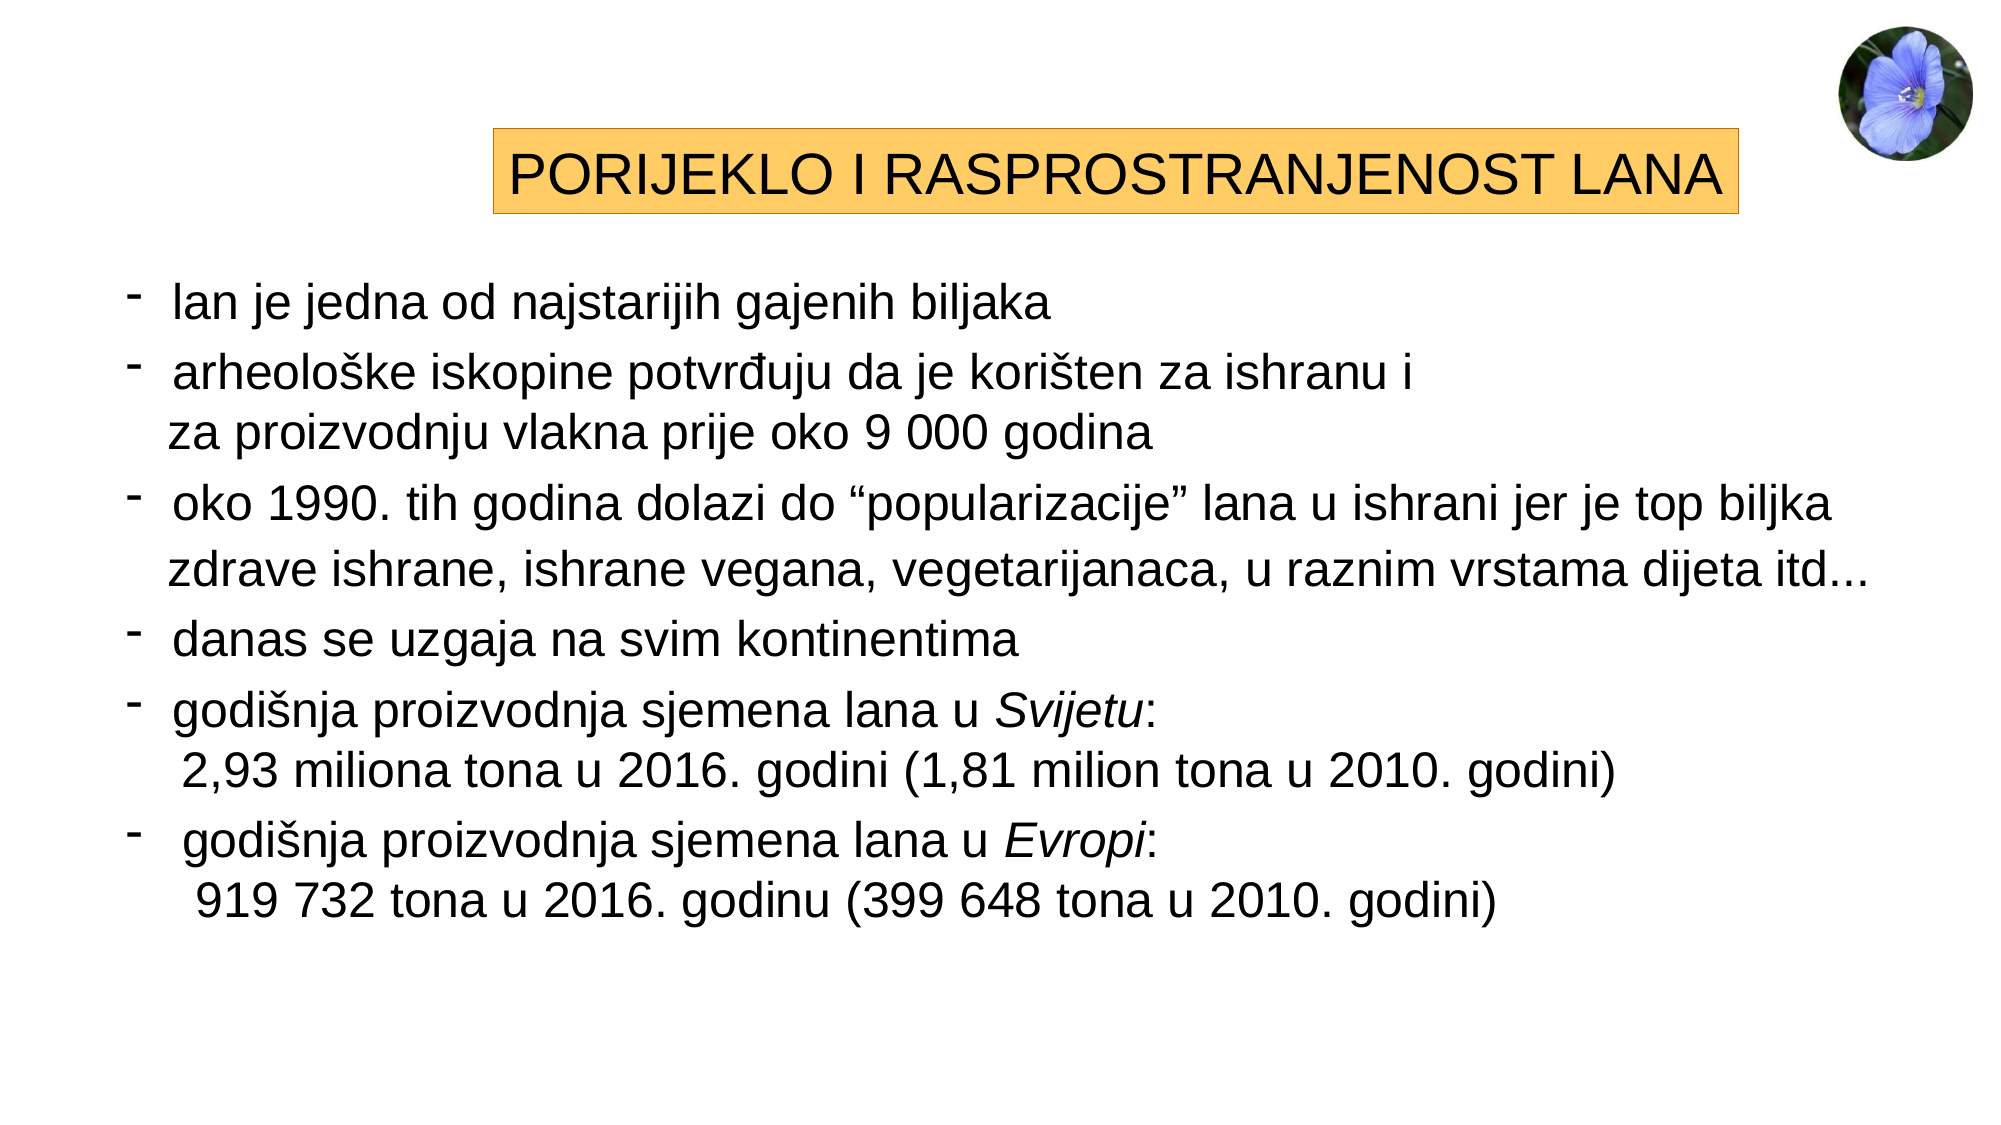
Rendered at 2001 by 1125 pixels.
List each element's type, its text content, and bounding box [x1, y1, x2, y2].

text_box lan je jedna od najstarijih gajenih biljaka arheološke iskopine potvrđuju da je korišten za ishranu i za proizvodnju vlakna prije oko 9 000 godina oko 1990. tih godina dolazi do “popularizacije” lana u ishrani jer je top biljka zdrave ishrane, ishrane vegana, vegetarijanaca, u raznim vrstama dijeta itd... danas se uzgaja na svim kontinentima godišnja proizvodnja sjemena lana u Svijetu: 2,93 miliona tona u 2016. godini (1,81 milion tona u 2010. godini) godišnja proizvodnja sjemena lana u Evropi: 919 732 tona u 2016. godinu (399 648 tona u 2010. godini) [111, 262, 1995, 935]
text_box PORIJEKLO I RASPROSTRANJENOST LANA [493, 128, 1739, 214]
picture [1838, 26, 1973, 161]
